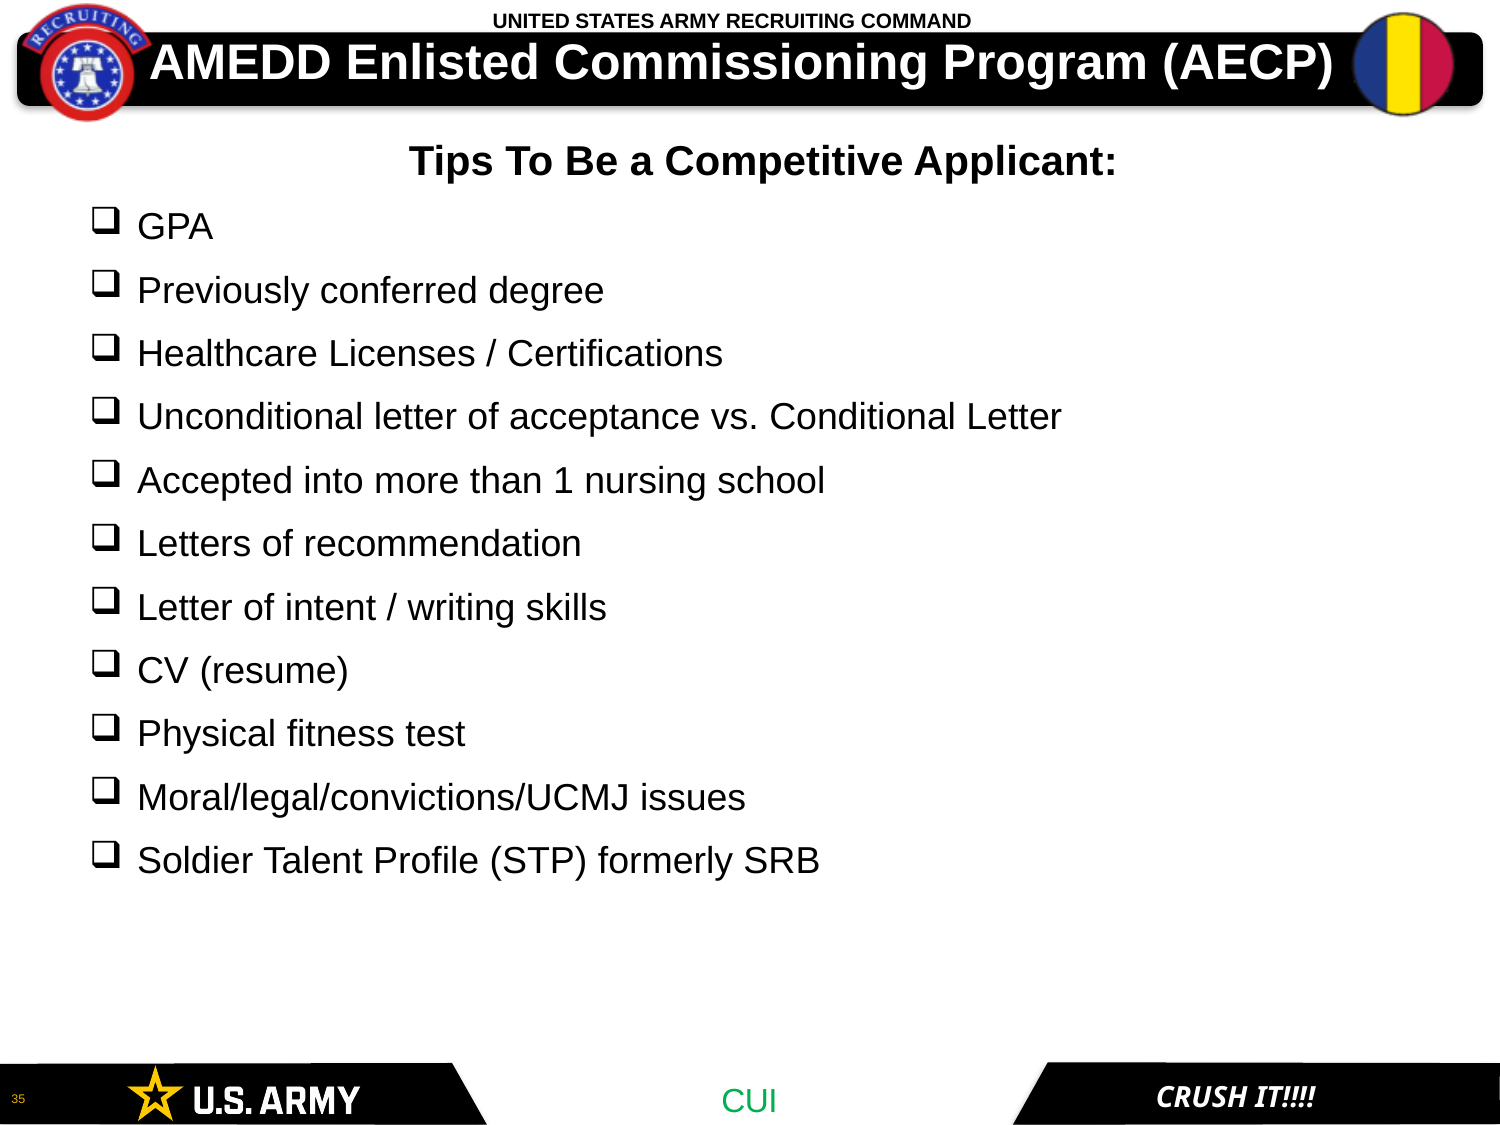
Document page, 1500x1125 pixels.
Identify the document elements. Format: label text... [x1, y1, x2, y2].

picture [126, 1064, 361, 1122]
text_box AMEDD Enlisted Commissioning Program (AECP) [100, 29, 1383, 104]
list Tips To Be a Competitive Applicant: GPA Previously conferred degree Healthcare Licenses / Certifications Unconditional letter of acceptance vs. Conditional Letter Accepted into more than 1 nursing school Letters of recommendation Letter of intent / writing skills CV (resume) Physical fitness test Moral/legal/convictions/UCMJ issues Soldier Talent Profile (STP) formerly SRB [35, 132, 1465, 1022]
picture [17, 2, 158, 130]
picture [1350, 11, 1458, 119]
